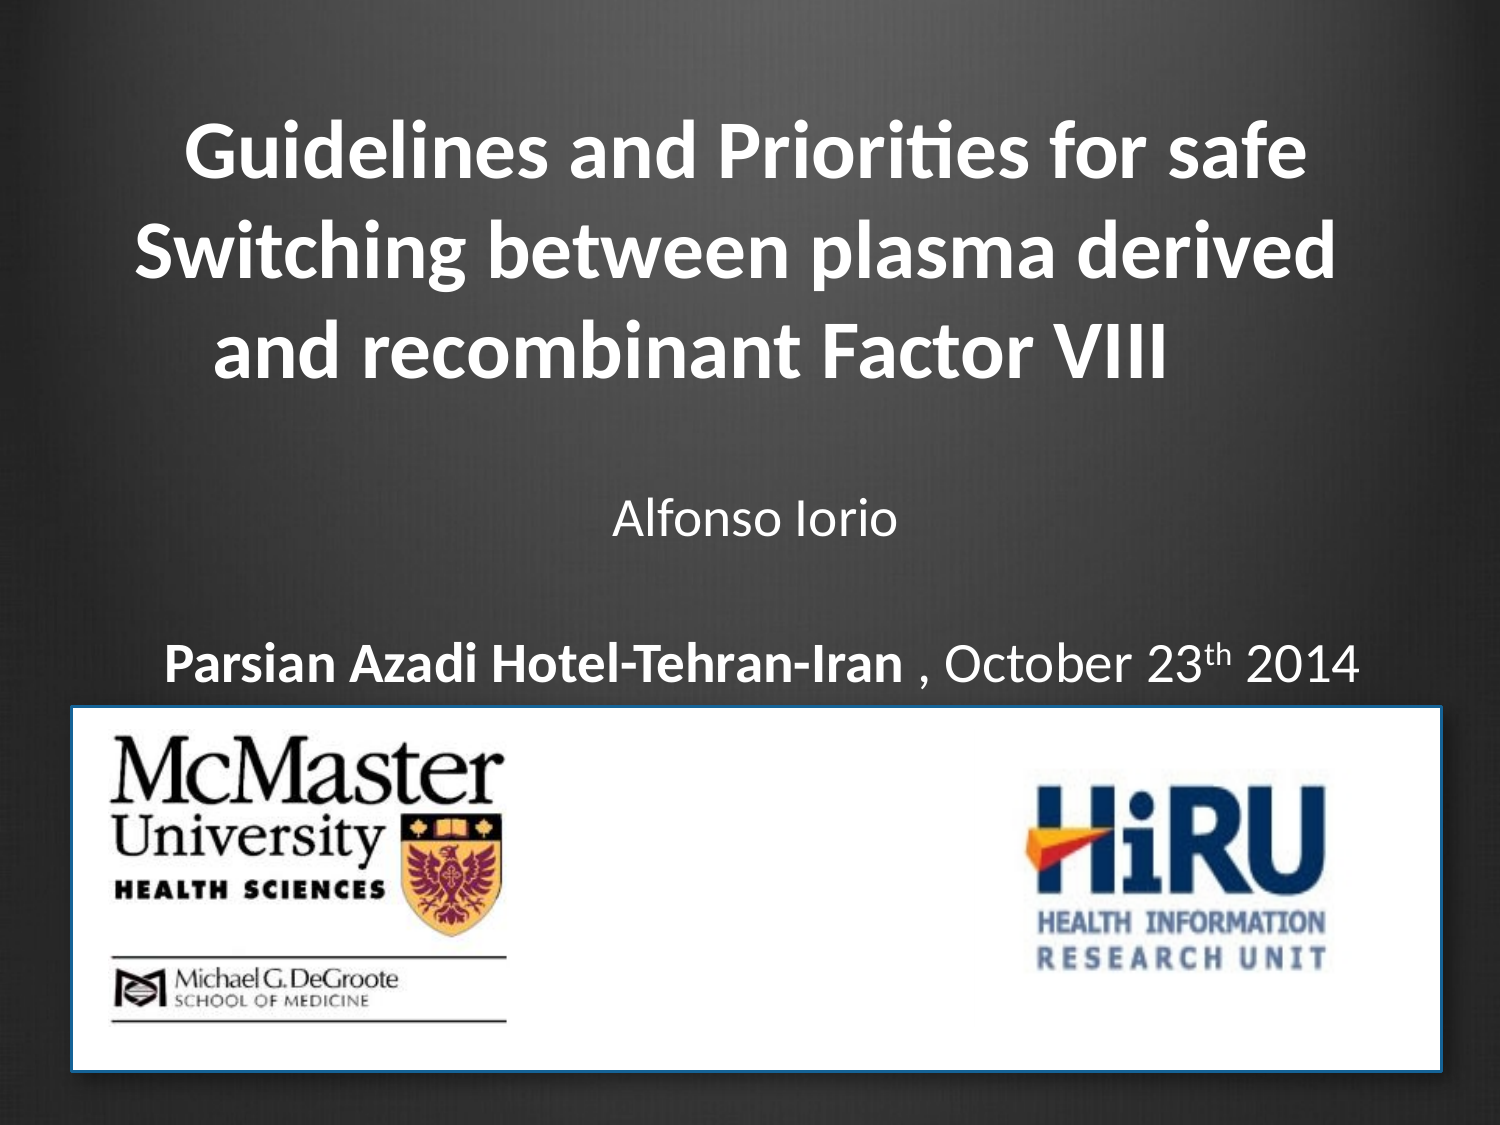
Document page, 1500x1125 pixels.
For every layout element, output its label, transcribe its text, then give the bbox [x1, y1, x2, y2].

subtitle Alfonso Iorio Parsian Azadi Hotel-Tehran-Iran , October 23th 2014 [101, 473, 1411, 698]
title Guidelines and Priorities for safe Switching between plasma derived and recombinant Factor VIII [99, 43, 1375, 403]
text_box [71, 706, 1442, 1072]
